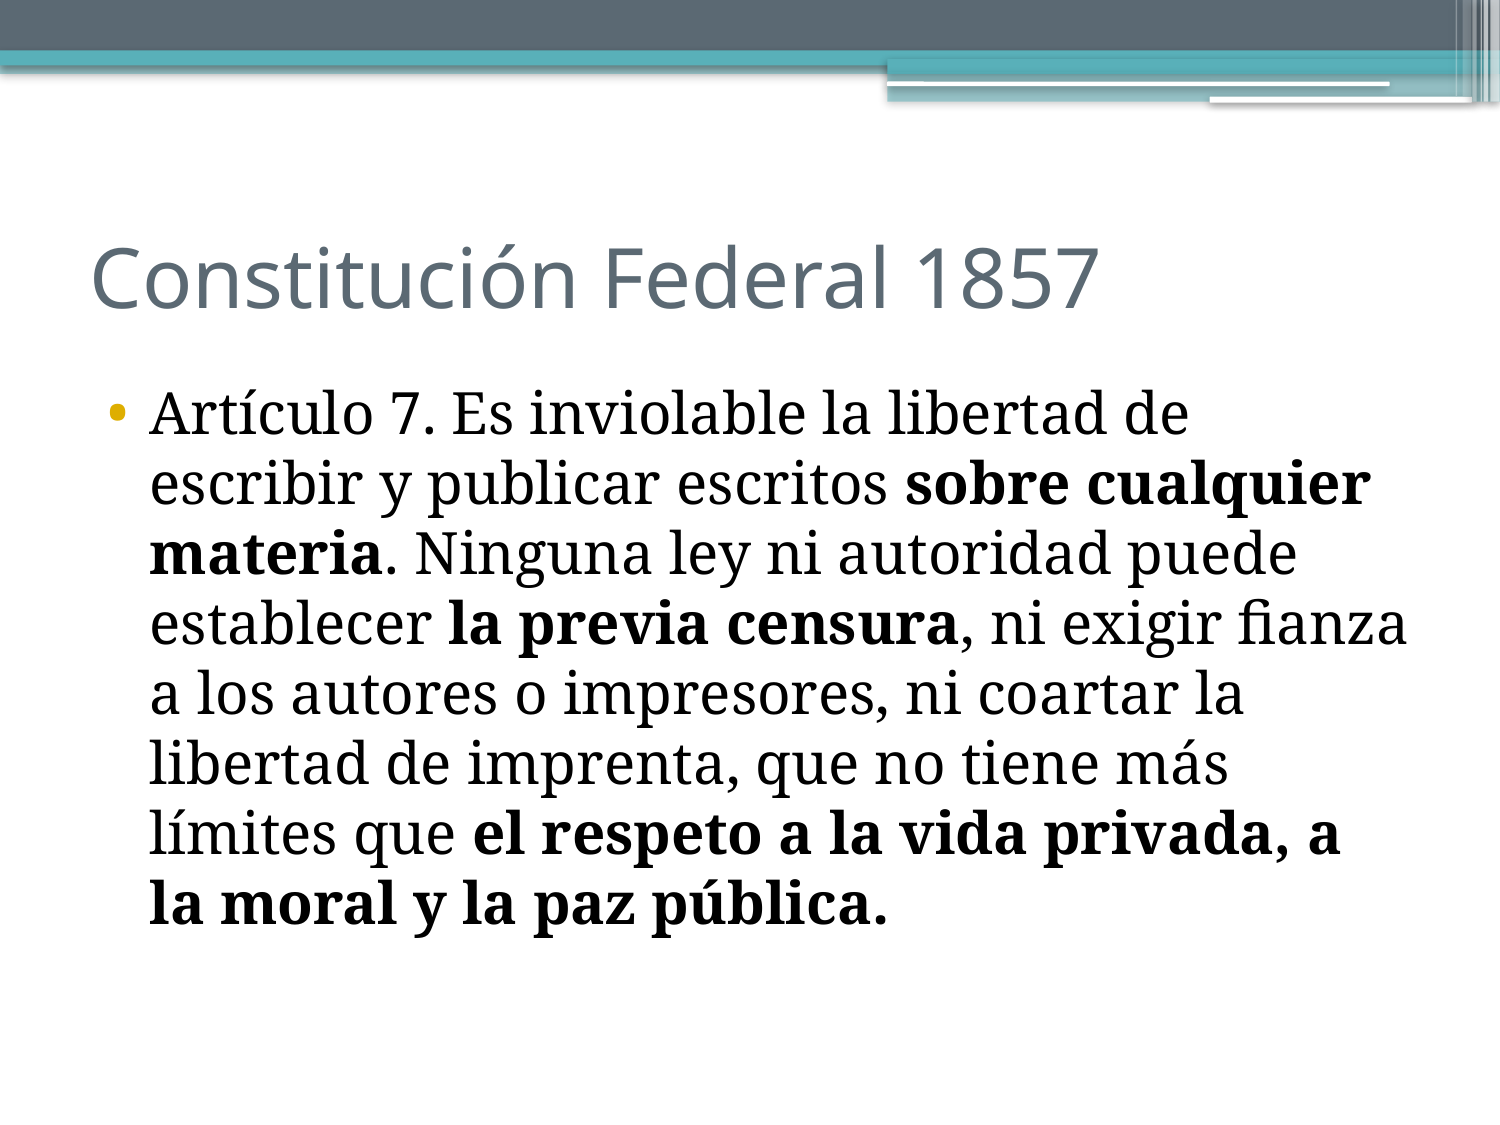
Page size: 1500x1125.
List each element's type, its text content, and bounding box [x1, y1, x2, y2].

title Constitución Federal 1857 [75, 187, 1425, 363]
list Artículo 7. Es inviolable la libertad de escribir y publicar escritos sobre cualquier materia. Ninguna ley ni autoridad puede establecer la previa censura, ni exigir fianza a los autores o impresores, ni coartar la libertad de imprenta, que no tiene más límites que el respeto a la vida privada, a la moral y la paz pública. [75, 368, 1425, 1079]
